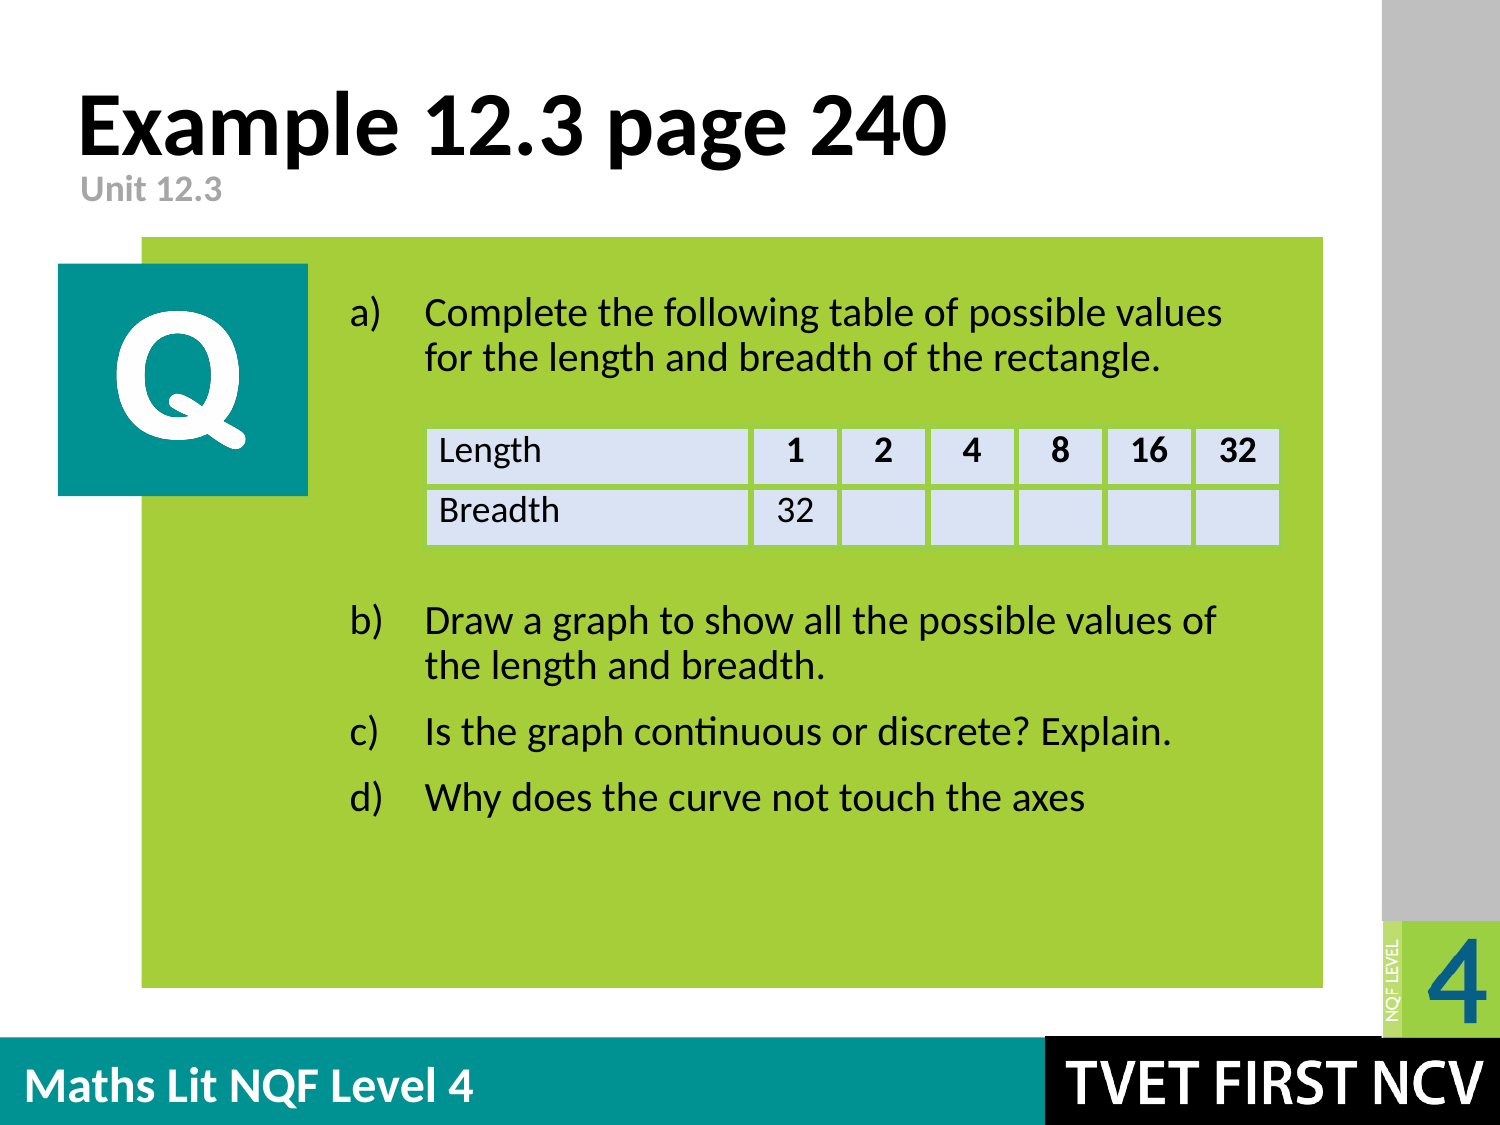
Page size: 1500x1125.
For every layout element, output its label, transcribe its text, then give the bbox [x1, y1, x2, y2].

table_cell [1108, 490, 1191, 545]
list Unit 12.3 [65, 161, 1363, 212]
picture [1381, 921, 1500, 1038]
table_header 1 [754, 429, 837, 484]
text_box [57, 263, 309, 497]
table_header 2 [842, 429, 925, 484]
table_header 8 [1019, 429, 1102, 484]
table_header 16 [1108, 429, 1191, 484]
table_header 4 [931, 429, 1014, 484]
picture [102, 298, 264, 464]
table_cell 32 [754, 490, 837, 545]
table_cell [842, 490, 925, 545]
table_cell [1019, 490, 1102, 545]
picture [1065, 1050, 1484, 1120]
table_header 32 [1196, 429, 1279, 484]
text_box Complete the following table of possible values for the length and breadth of the rectangle. Draw a graph to show all the possible values of the length and breadth. Is the graph continuous or discrete? Explain. Why does the curve not touch the axes [334, 282, 1260, 988]
text_box [141, 236, 1324, 989]
title Example 12.3 page 240 [62, 68, 1360, 187]
table_header Length [427, 429, 748, 484]
table_cell Breadth [427, 490, 748, 545]
table_cell [1196, 490, 1279, 545]
table_cell [931, 490, 1014, 545]
